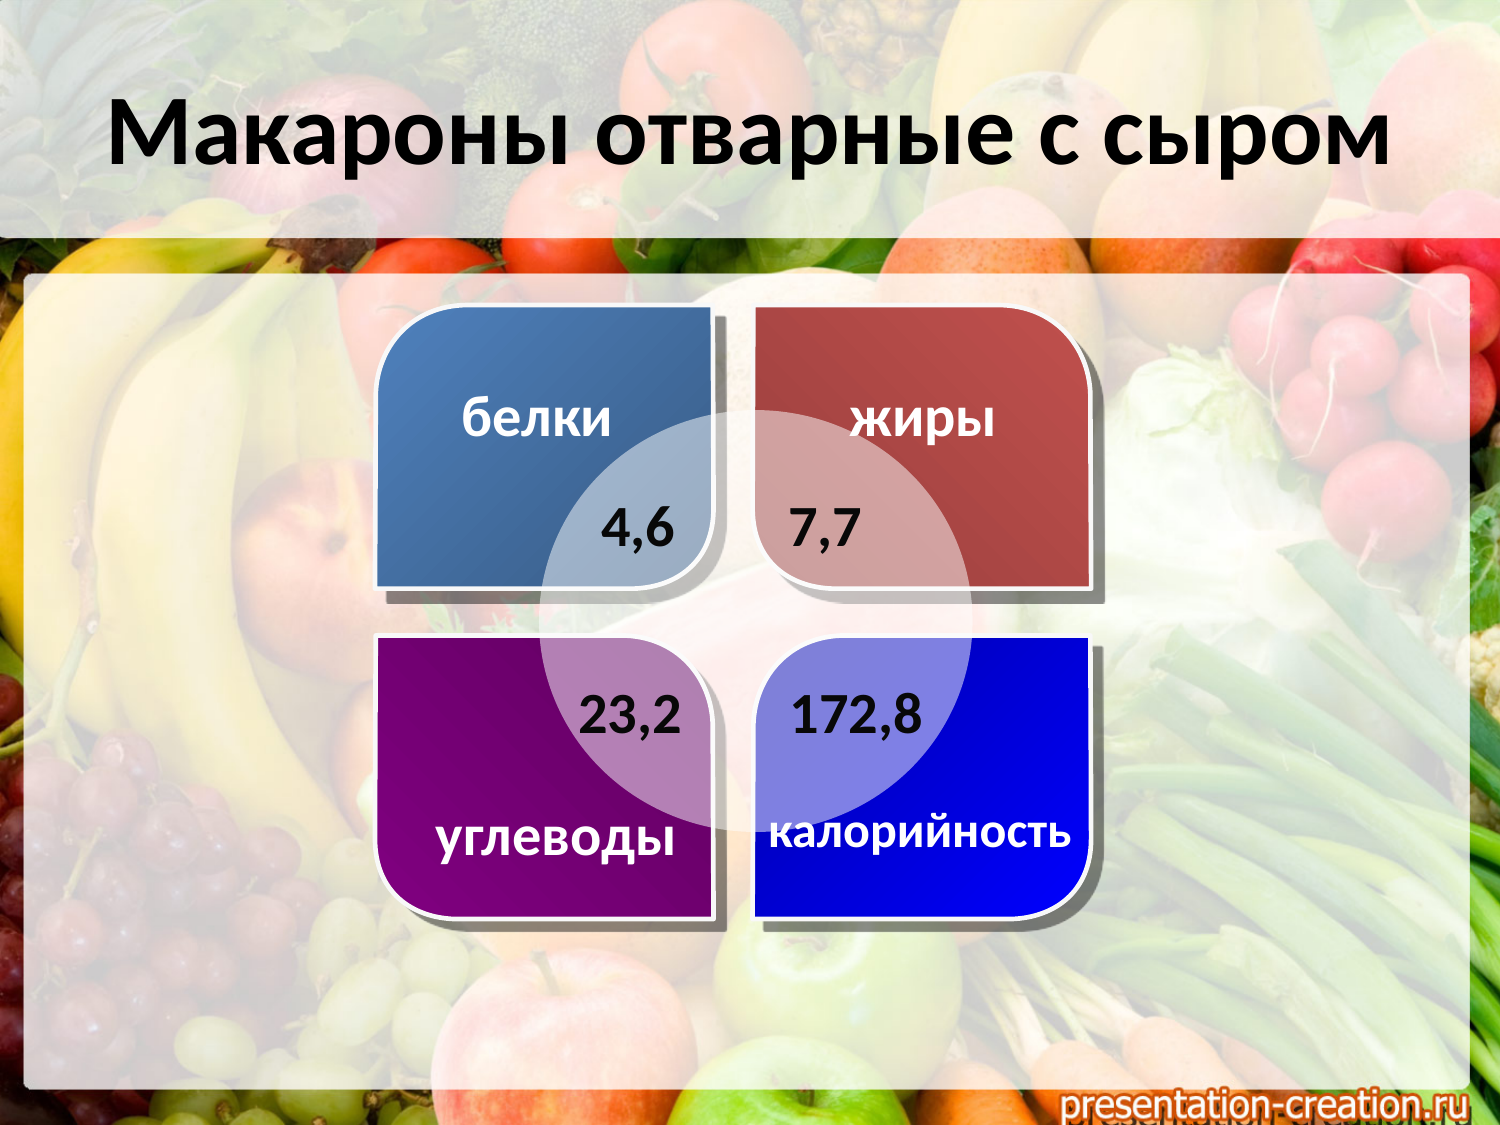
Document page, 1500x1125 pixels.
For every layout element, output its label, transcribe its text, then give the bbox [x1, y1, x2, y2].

text_box калорийность [750, 789, 1090, 865]
text_box [375, 635, 714, 920]
title Макароны отварные с сыром [75, 30, 1425, 219]
text_box [538, 410, 973, 832]
picture [0, 0, 1500, 1125]
text_box 23,2 [563, 667, 697, 753]
text_box [752, 305, 1092, 589]
text_box 4,6 [586, 480, 691, 566]
text_box жиры [793, 371, 1053, 456]
text_box 7,7 [773, 480, 879, 566]
text_box 172,8 [774, 667, 938, 753]
text_box углеводы [409, 789, 703, 875]
text_box белки [408, 371, 668, 456]
text_box [374, 305, 714, 589]
text_box [889, 635, 1092, 855]
text_box [752, 865, 1088, 920]
